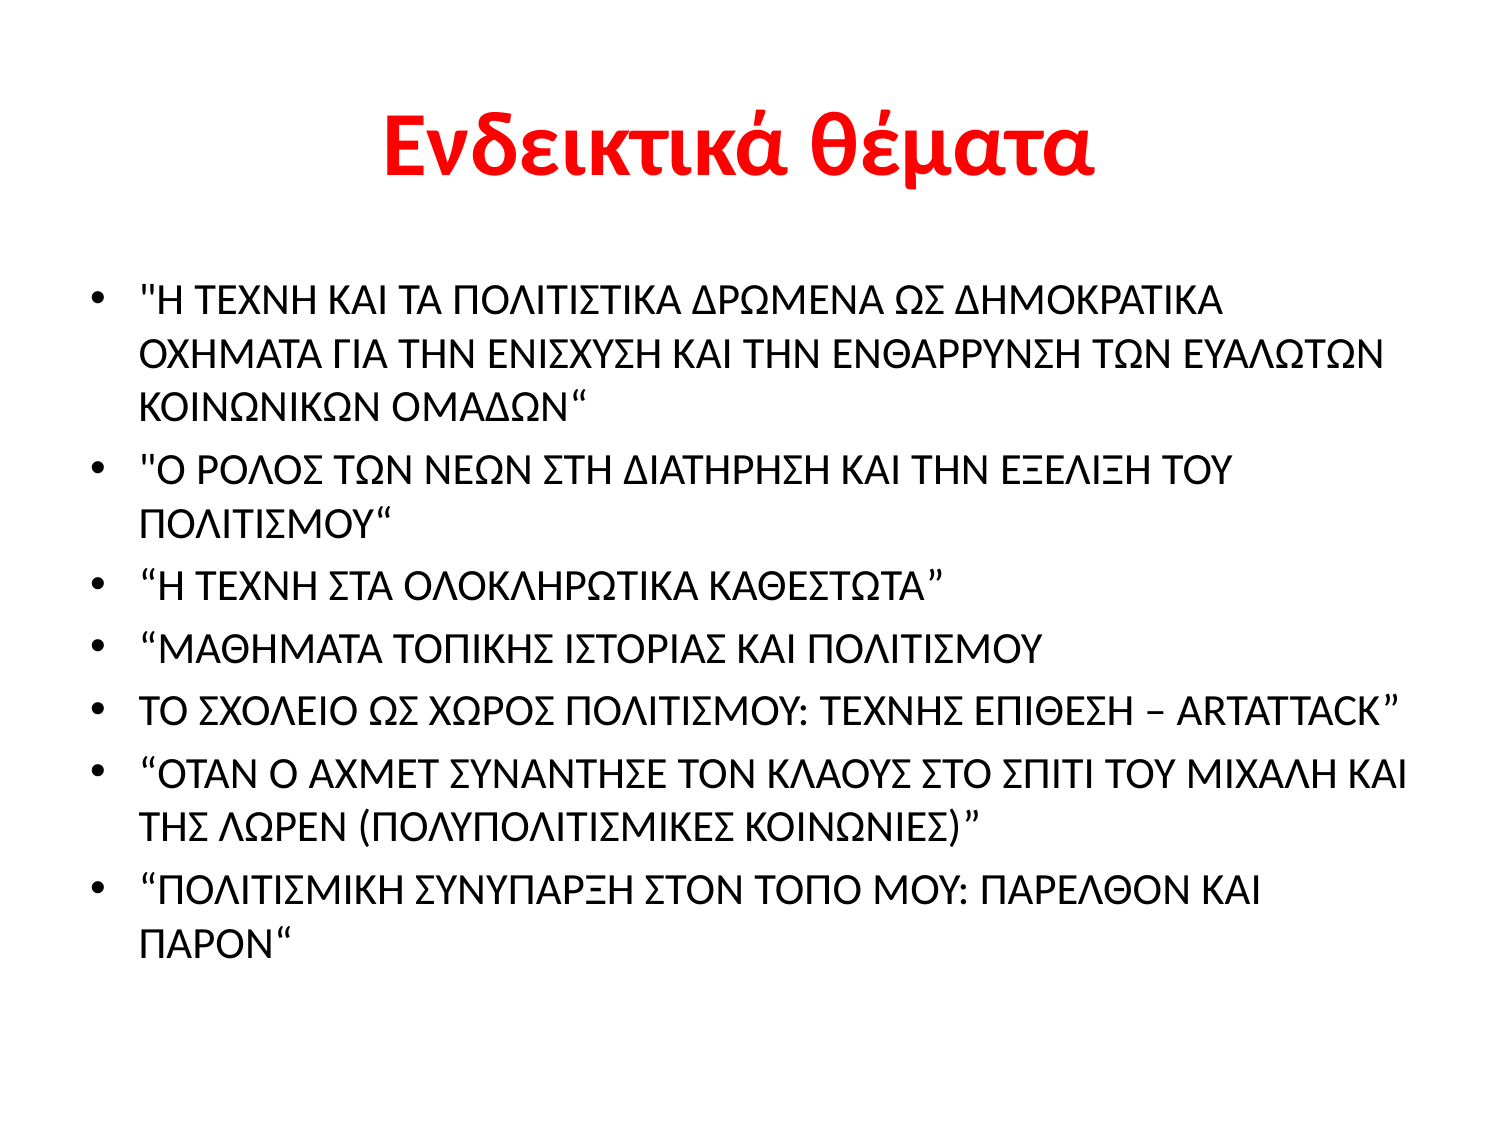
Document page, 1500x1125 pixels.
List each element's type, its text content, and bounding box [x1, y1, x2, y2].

list "Η ΤΕΧΝΗ ΚΑΙ ΤΑ ΠΟΛΙΤΙΣΤΙΚΑ ΔΡΩΜΕΝΑ ΩΣ ΔΗΜΟΚΡΑΤΙΚΑ ΟΧΗΜΑΤΑ ΓΙΑ ΤΗΝ ΕΝΙΣΧΥΣΗ ΚΑΙ ΤΗΝ ΕΝΘΑΡΡΥΝΣΗ ΤΩΝ ΕΥΑΛΩΤΩΝ ΚΟΙΝΩΝΙΚΩΝ ΟΜΑΔΩΝ“ "Ο ΡΟΛΟΣ ΤΩΝ ΝΕΩΝ ΣΤΗ ΔΙΑΤΗΡΗΣΗ ΚΑΙ ΤΗΝ ΕΞΕΛΙΞΗ ΤΟΥ ΠΟΛΙΤΙΣΜΟΥ“ “Η ΤΕΧΝΗ ΣΤΑ ΟΛΟΚΛΗΡΩΤΙΚΑ ΚΑΘΕΣΤΩΤΑ” “ΜΑΘΗΜΑΤΑ ΤΟΠΙΚΗΣ ΙΣΤΟΡΙΑΣ ΚΑΙ ΠΟΛΙΤΙΣΜΟΥ ΤΟ ΣΧΟΛΕΙΟ ΩΣ ΧΩΡΟΣ ΠΟΛΙΤΙΣΜΟΥ: ΤΕΧΝΗΣ ΕΠΙΘΕΣΗ – ARTATTACK” “ΌΤΑΝ Ο ΑΧΜΕΤ ΣΥΝΑΝΤΗΣΕ ΤΟΝ ΚΛΑΟΥΣ ΣΤΟ ΣΠΙΤΙ ΤΟΥ ΜΙΧΑΛΗ ΚΑΙ ΤΗΣ ΛΩΡΕΝ (ΠΟΛΥΠΟΛΙΤΙΣΜΙΚΕΣ ΚΟΙΝΩΝΙΕΣ)” “ΠΟΛΙΤΙΣΜΙΚΗ ΣΥΝΥΠΑΡΞΗ ΣΤΟΝ ΤΟΠΟ ΜΟΥ: ΠΑΡΕΛΘΟΝ ΚΑΙ ΠΑΡΟΝ“ [75, 262, 1425, 1005]
title Ενδεικτικά θέματα [75, 45, 1425, 233]
